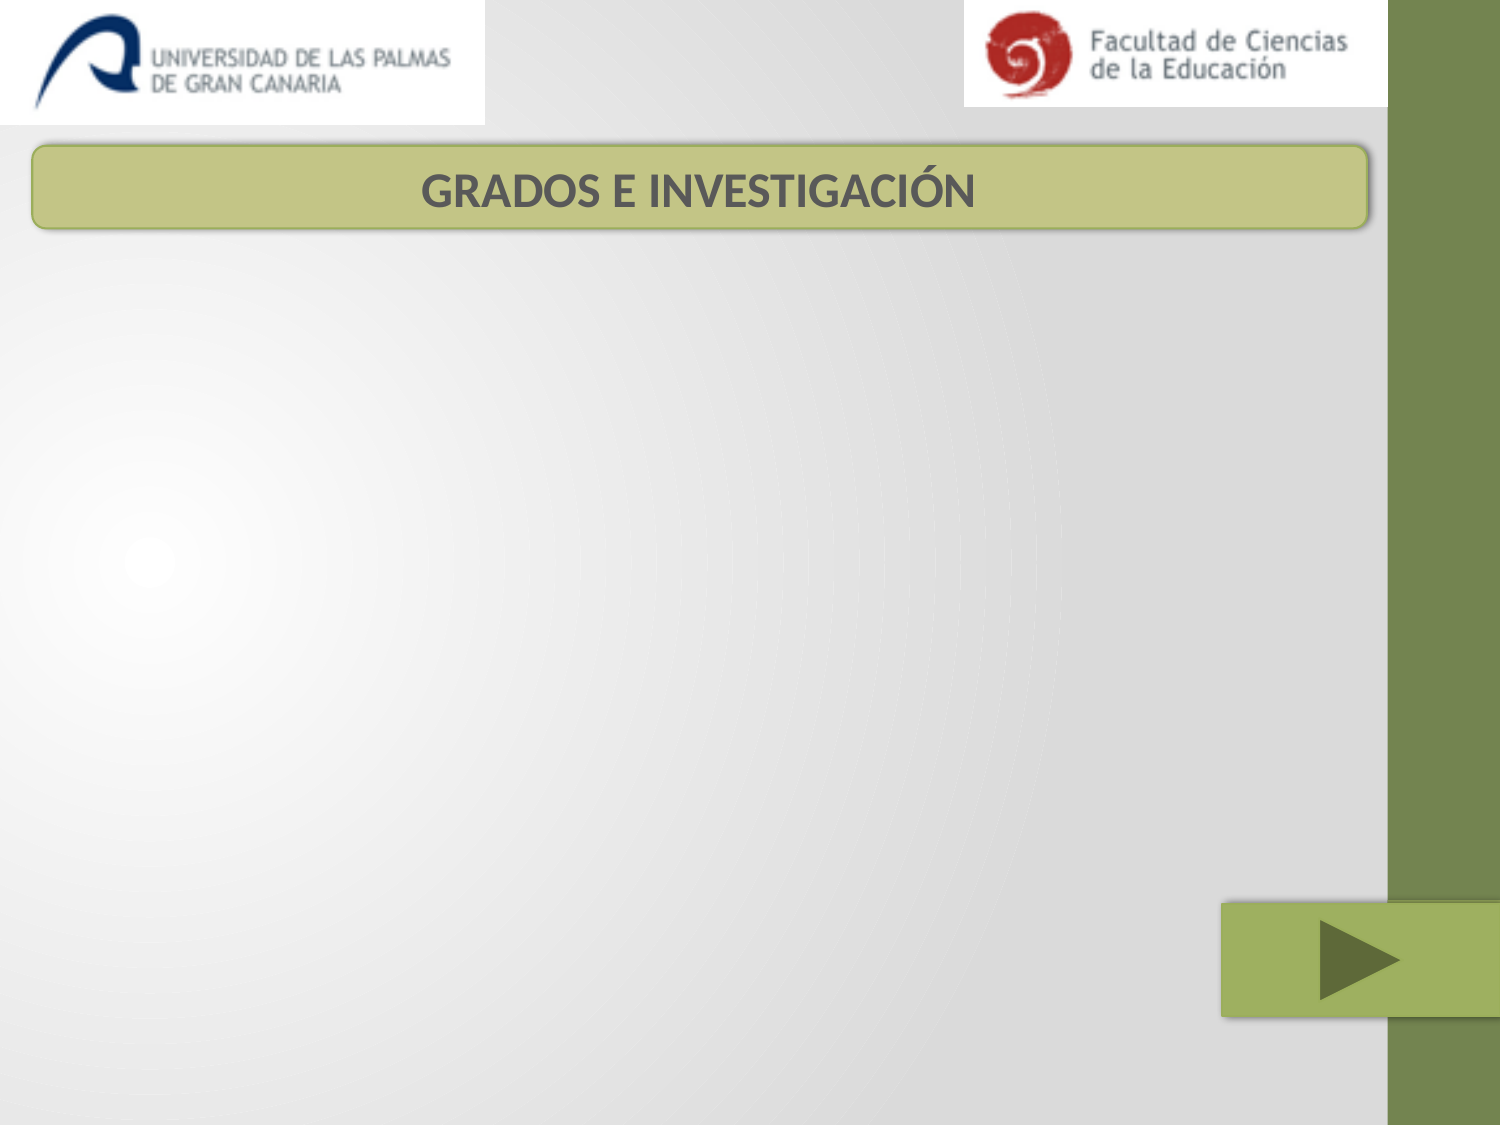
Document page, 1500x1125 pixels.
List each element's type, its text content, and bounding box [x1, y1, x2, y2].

picture [964, 0, 1388, 107]
text_box GRADOS E INVESTIGACIÓN [31, 144, 1368, 230]
text_box [1221, 903, 1500, 1017]
picture [0, 0, 485, 126]
